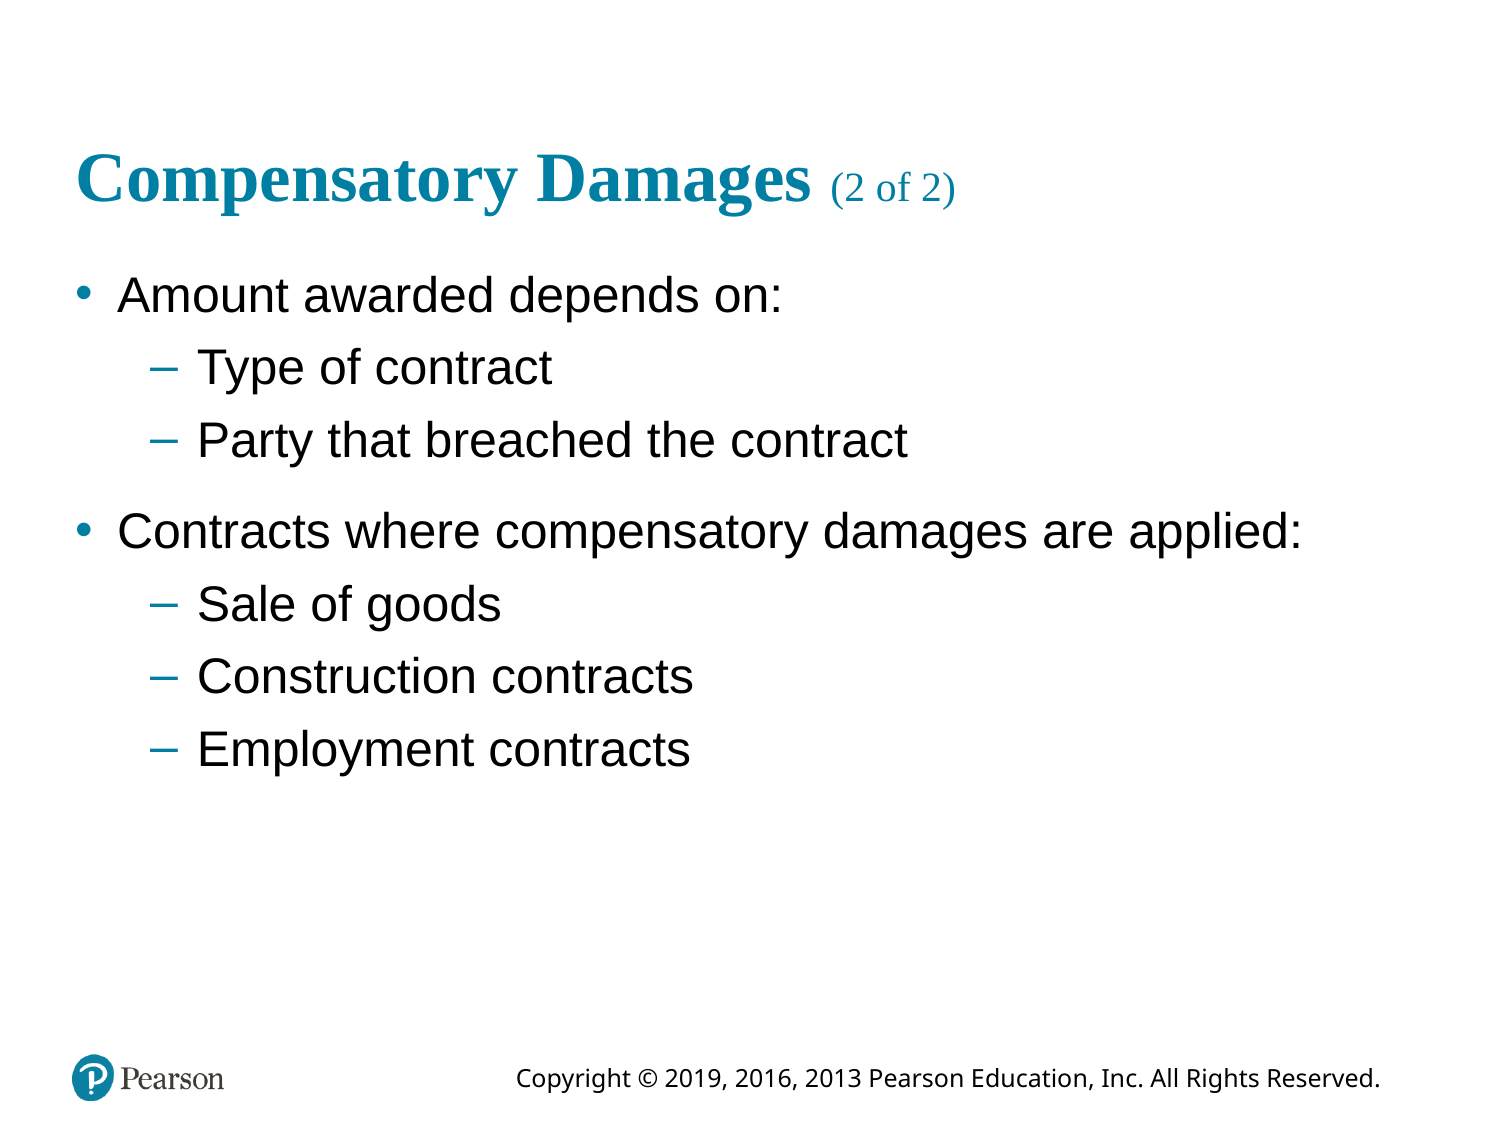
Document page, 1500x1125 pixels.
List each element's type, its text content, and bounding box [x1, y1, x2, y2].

picture [99, 1054, 224, 1101]
list Amount awarded depends on: Type of contract Party that breached the contract Contracts where compensatory damages are applied: Sale of goods Construction contracts Employment contracts [75, 262, 1425, 1005]
title Compensatory Damages (2 of 2) [75, 35, 1425, 216]
picture [81, 1064, 107, 1089]
picture [72, 1087, 83, 1101]
picture [72, 1054, 89, 1072]
